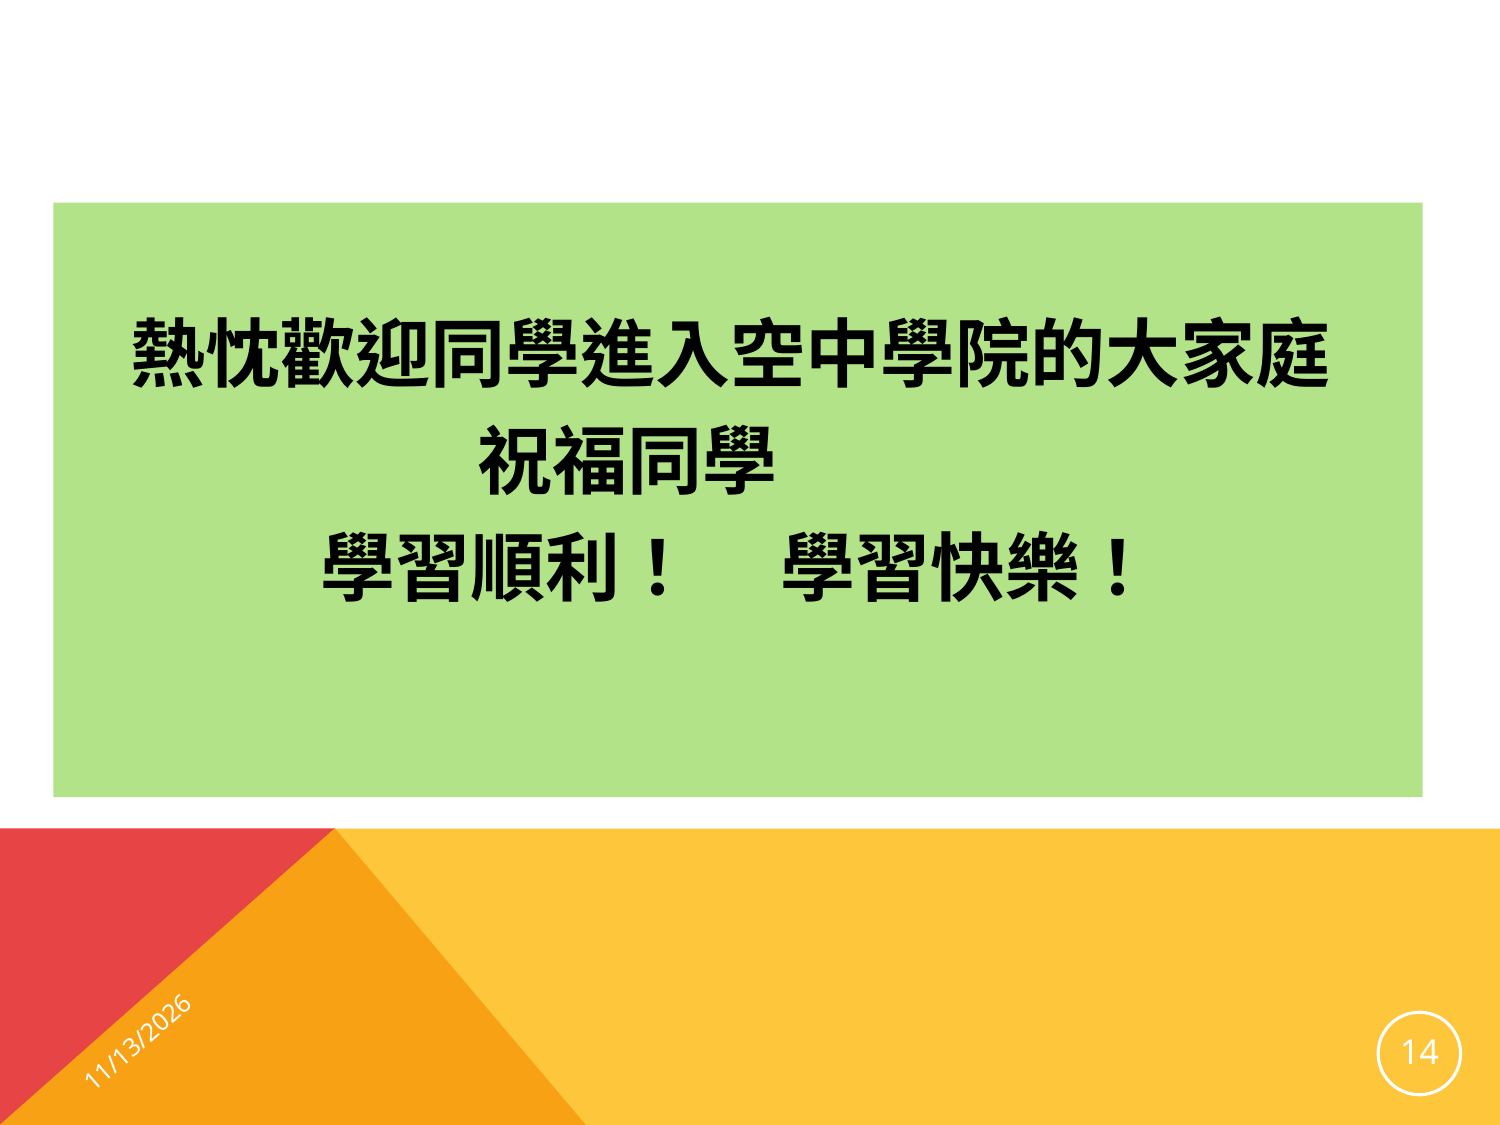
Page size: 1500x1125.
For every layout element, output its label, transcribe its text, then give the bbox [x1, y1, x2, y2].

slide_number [65, 849, 357, 1109]
list 熱忱歡迎同學進入空中學院的大家庭 祝福同學 學習順利！ 學習快樂！ [53, 202, 1423, 798]
slide_number 14 [1376, 1010, 1463, 1097]
